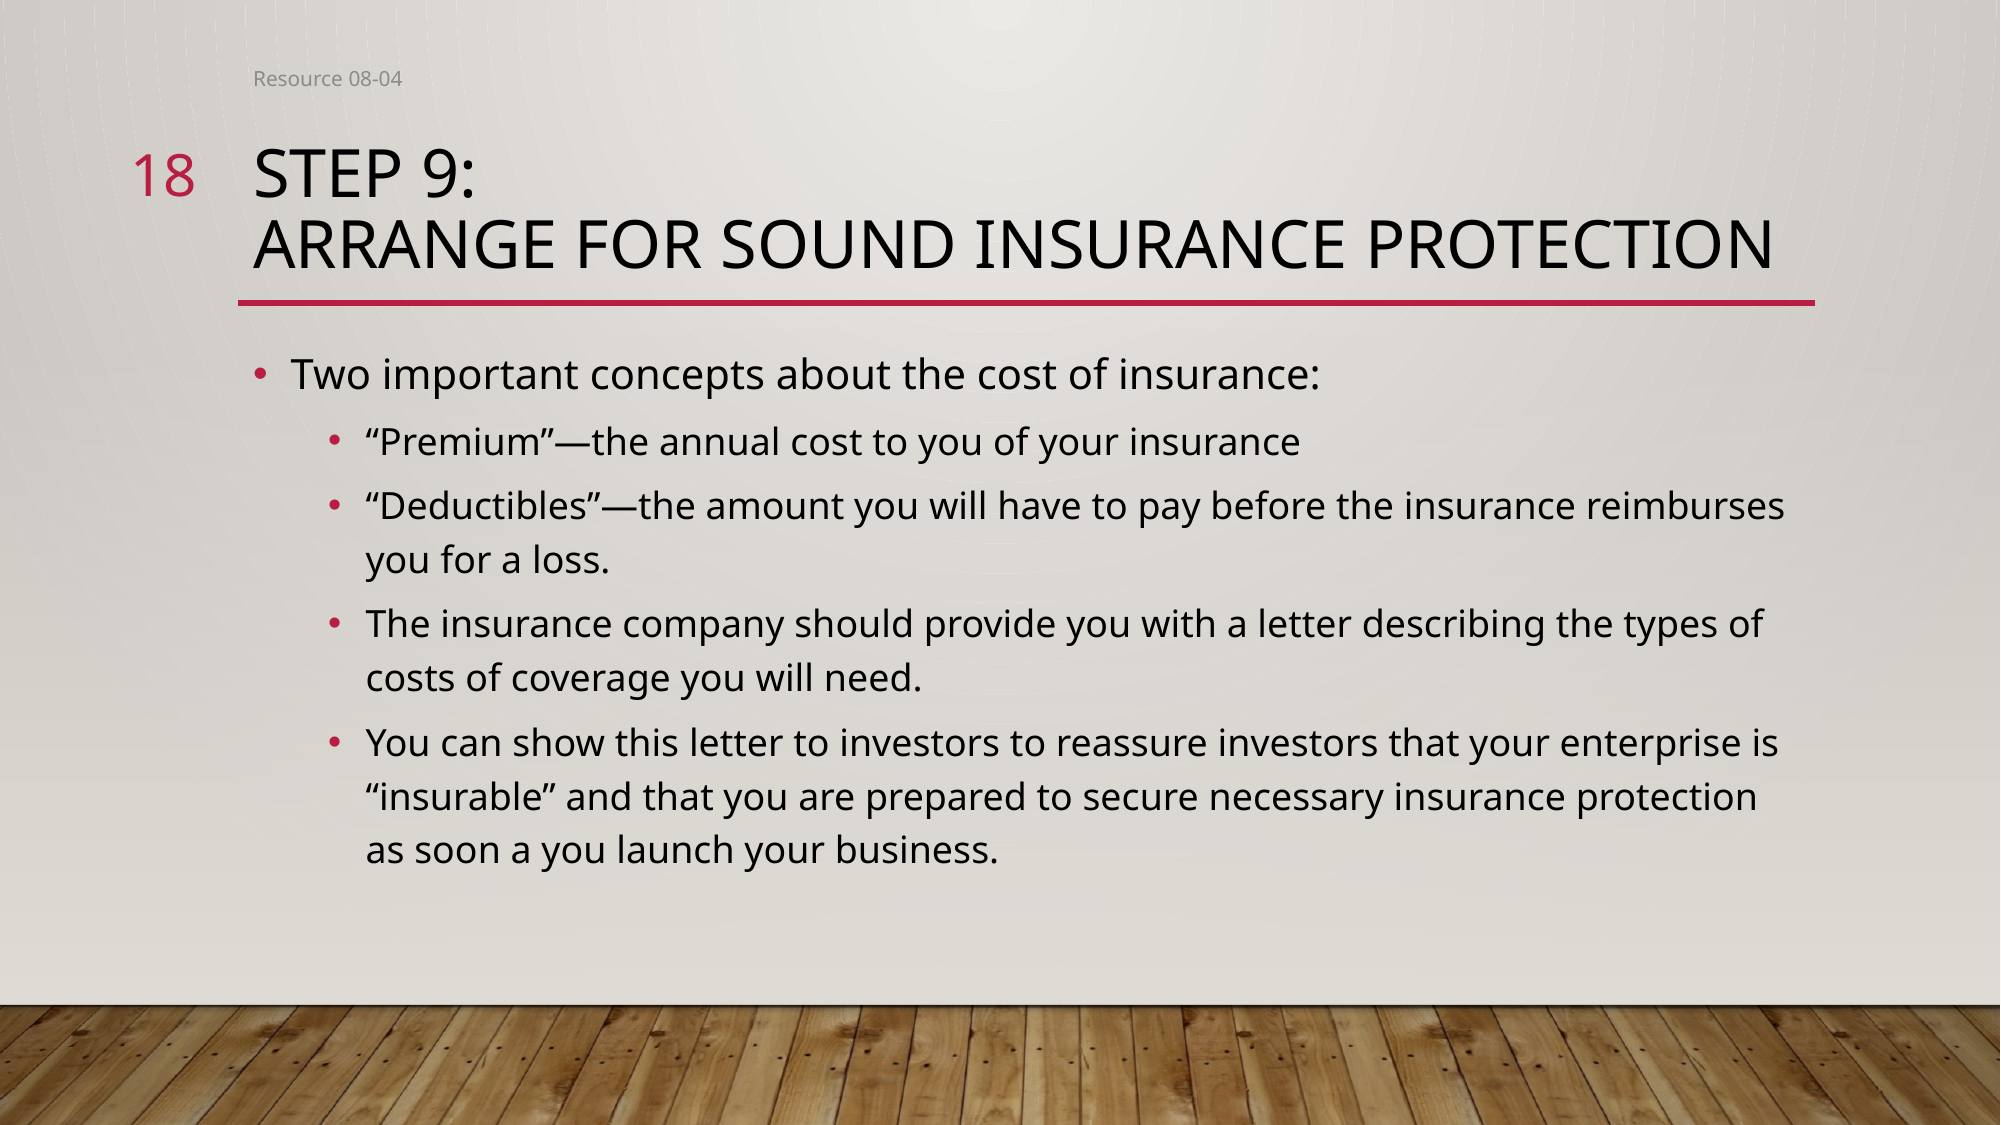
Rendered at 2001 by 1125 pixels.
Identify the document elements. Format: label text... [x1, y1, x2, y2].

title Step 9: Arrange for sound insurance protection [238, 131, 1814, 305]
list Two important concepts about the cost of insurance: “Premium”—the annual cost to you of your insurance “Deductibles”—the amount you will have to pay before the insurance reimburses you for a loss. The insurance company should provide you with a letter describing the types of costs of coverage you will need. You can show this letter to investors to reassure investors that your enterprise is “insurable” and that you are prepared to secure necessary insurance protection as soon a you launch your business. [238, 330, 1814, 897]
picture [0, 1005, 2000, 1125]
footer Resource 08-04 [238, 54, 1213, 105]
slide_number 18 [78, 131, 212, 214]
